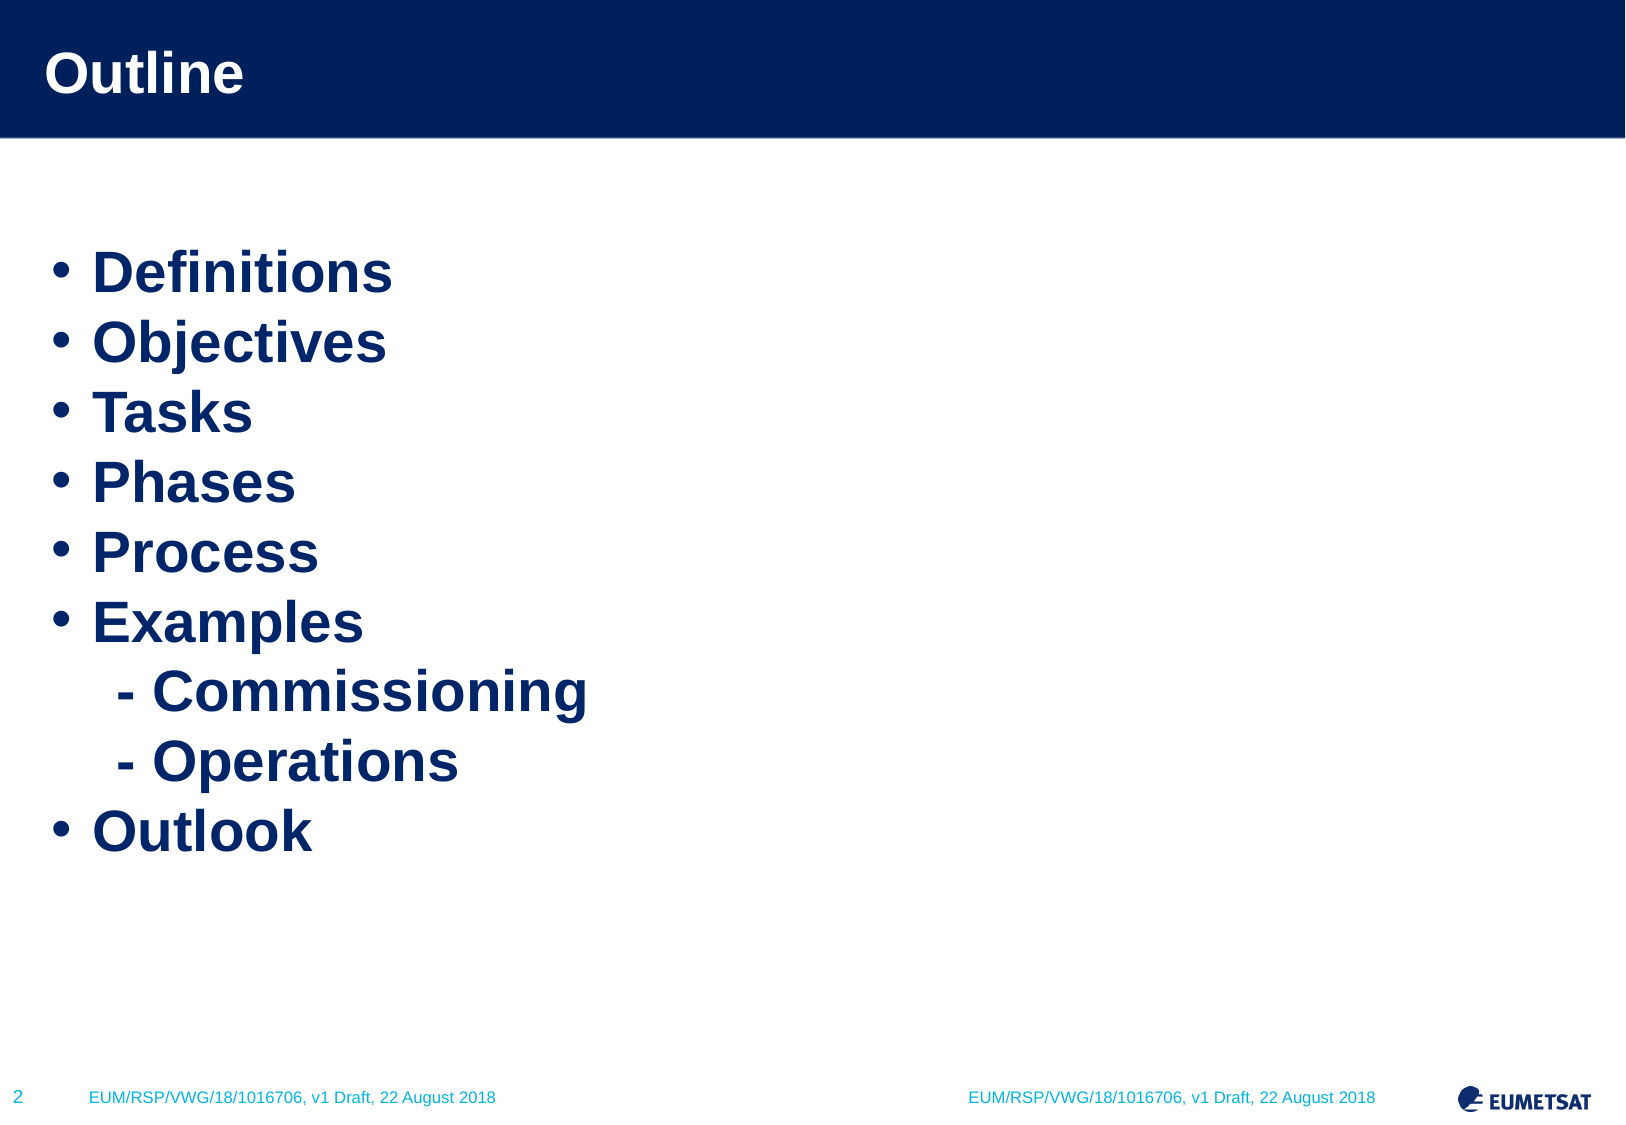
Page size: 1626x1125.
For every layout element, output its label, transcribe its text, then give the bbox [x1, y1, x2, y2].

text_box Definitions Objectives Tasks Phases Process Examples - Commissioning - Operations Outlook [36, 157, 1587, 1042]
title Outline [0, 0, 1514, 141]
picture [0, 0, 1626, 1125]
